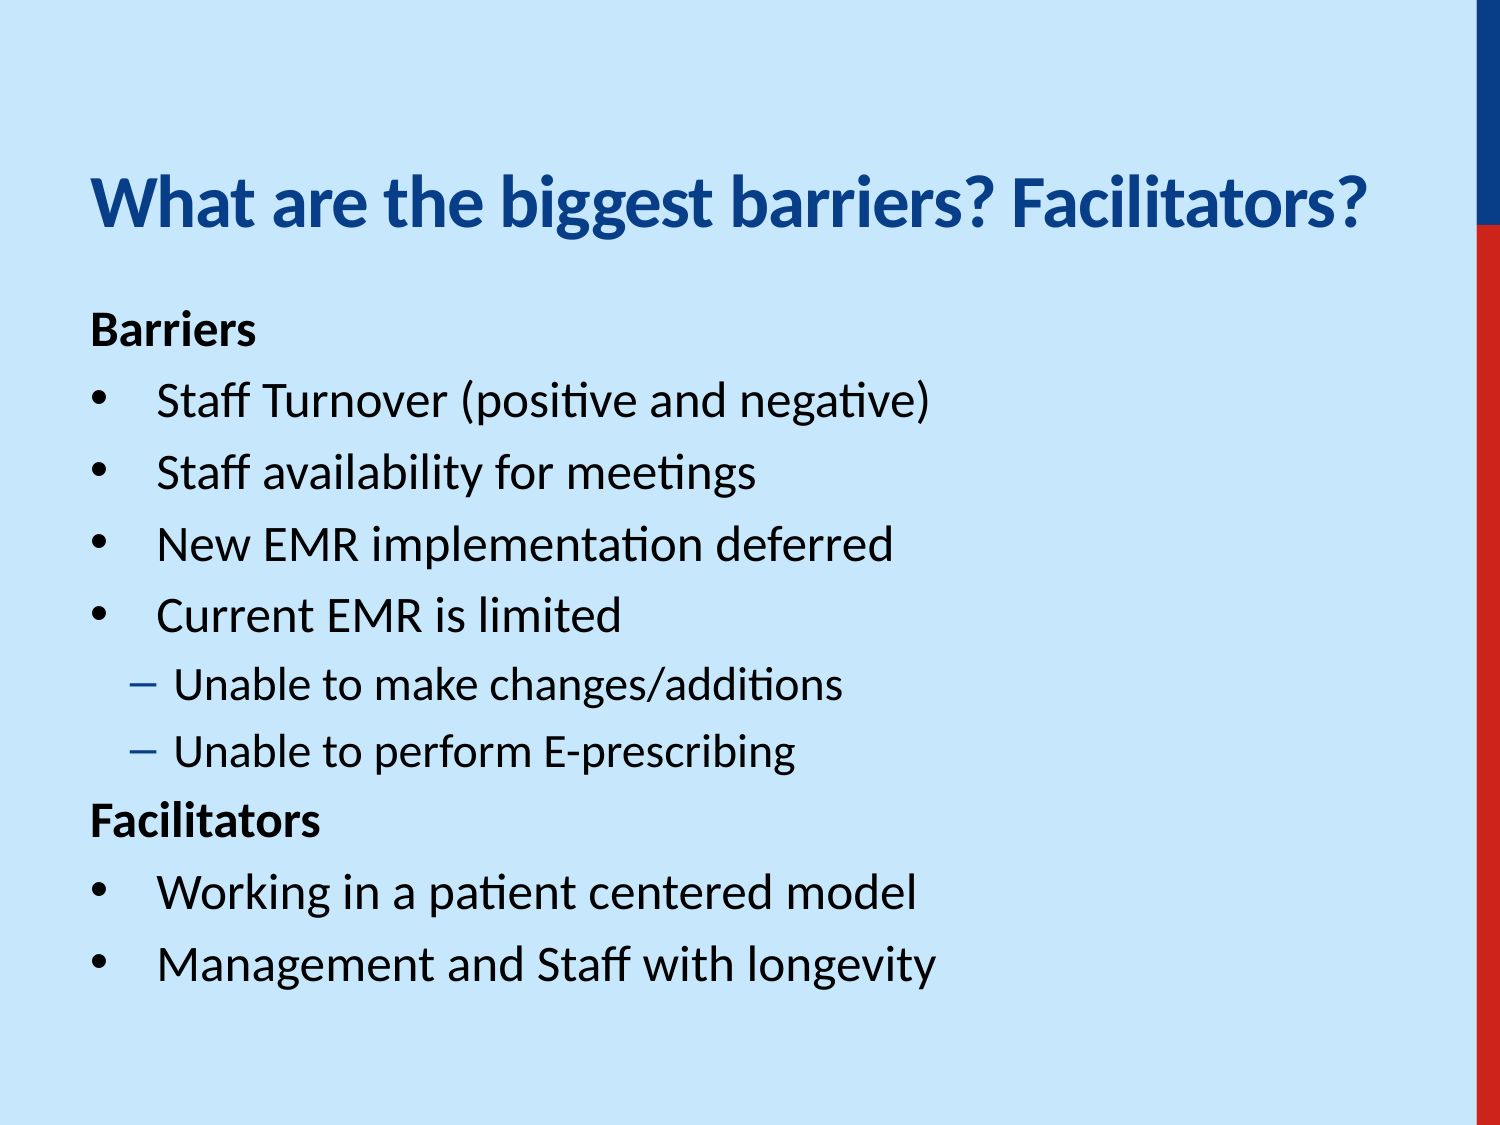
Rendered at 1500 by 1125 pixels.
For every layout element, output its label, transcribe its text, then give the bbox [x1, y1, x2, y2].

list Barriers Staff Turnover (positive and negative) Staff availability for meetings New EMR implementation deferred Current EMR is limited Unable to make changes/additions Unable to perform E-prescribing Facilitators Working in a patient centered model Management and Staff with longevity [75, 287, 1405, 1005]
title What are the biggest barriers? Facilitators? [75, 25, 1405, 250]
